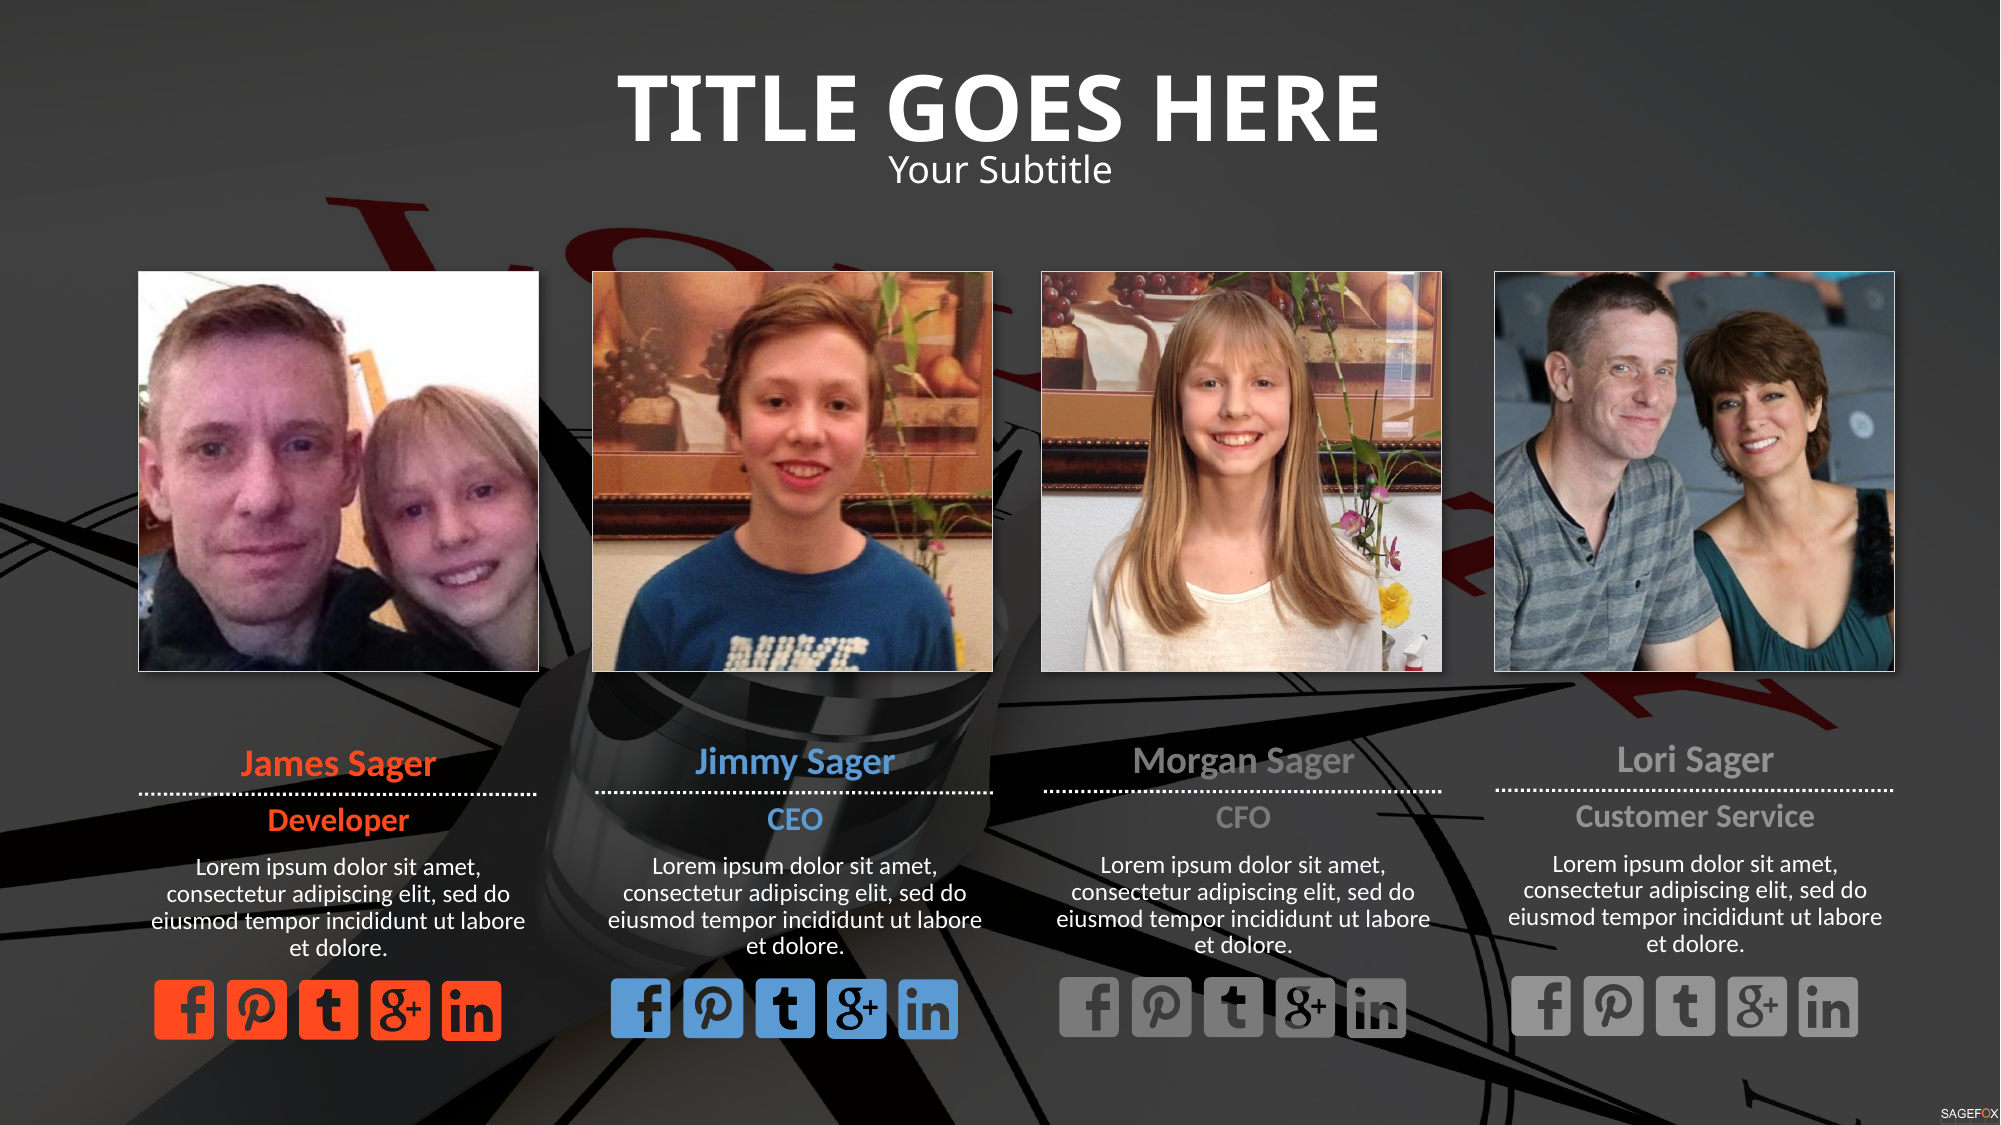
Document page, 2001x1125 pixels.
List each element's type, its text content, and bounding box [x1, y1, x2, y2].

text_box Customer Service [1520, 796, 1871, 839]
text_box [1494, 271, 1896, 673]
text_box Jimmy Sager [620, 740, 971, 784]
text_box [591, 270, 993, 672]
text_box Developer [163, 799, 514, 842]
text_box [1511, 976, 1859, 1038]
text_box CFO [1068, 797, 1419, 840]
text_box [1040, 270, 1442, 672]
text_box Lorem ipsum dolor sit amet, consectetur adipiscing elit, sed do eiusmod tempor incididunt ut labore et dolore. [138, 854, 539, 968]
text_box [610, 978, 958, 1040]
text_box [1059, 977, 1407, 1039]
picture [0, 0, 2001, 1125]
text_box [548, 42, 1452, 199]
text_box Lori Sager [1520, 738, 1871, 781]
text_box [138, 270, 540, 672]
text_box Morgan Sager [1068, 739, 1419, 782]
text_box Lorem ipsum dolor sit amet, consectetur adipiscing elit, sed do eiusmod tempor incididunt ut labore et dolore. [1043, 851, 1444, 965]
text_box Lorem ipsum dolor sit amet, consectetur adipiscing elit, sed do eiusmod tempor incididunt ut labore et dolore. [1495, 850, 1896, 964]
text_box CEO [620, 798, 971, 841]
text_box James Sager [163, 742, 514, 785]
text_box Lorem ipsum dolor sit amet, consectetur adipiscing elit, sed do eiusmod tempor incididunt ut labore et dolore. [595, 852, 996, 966]
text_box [154, 979, 502, 1041]
